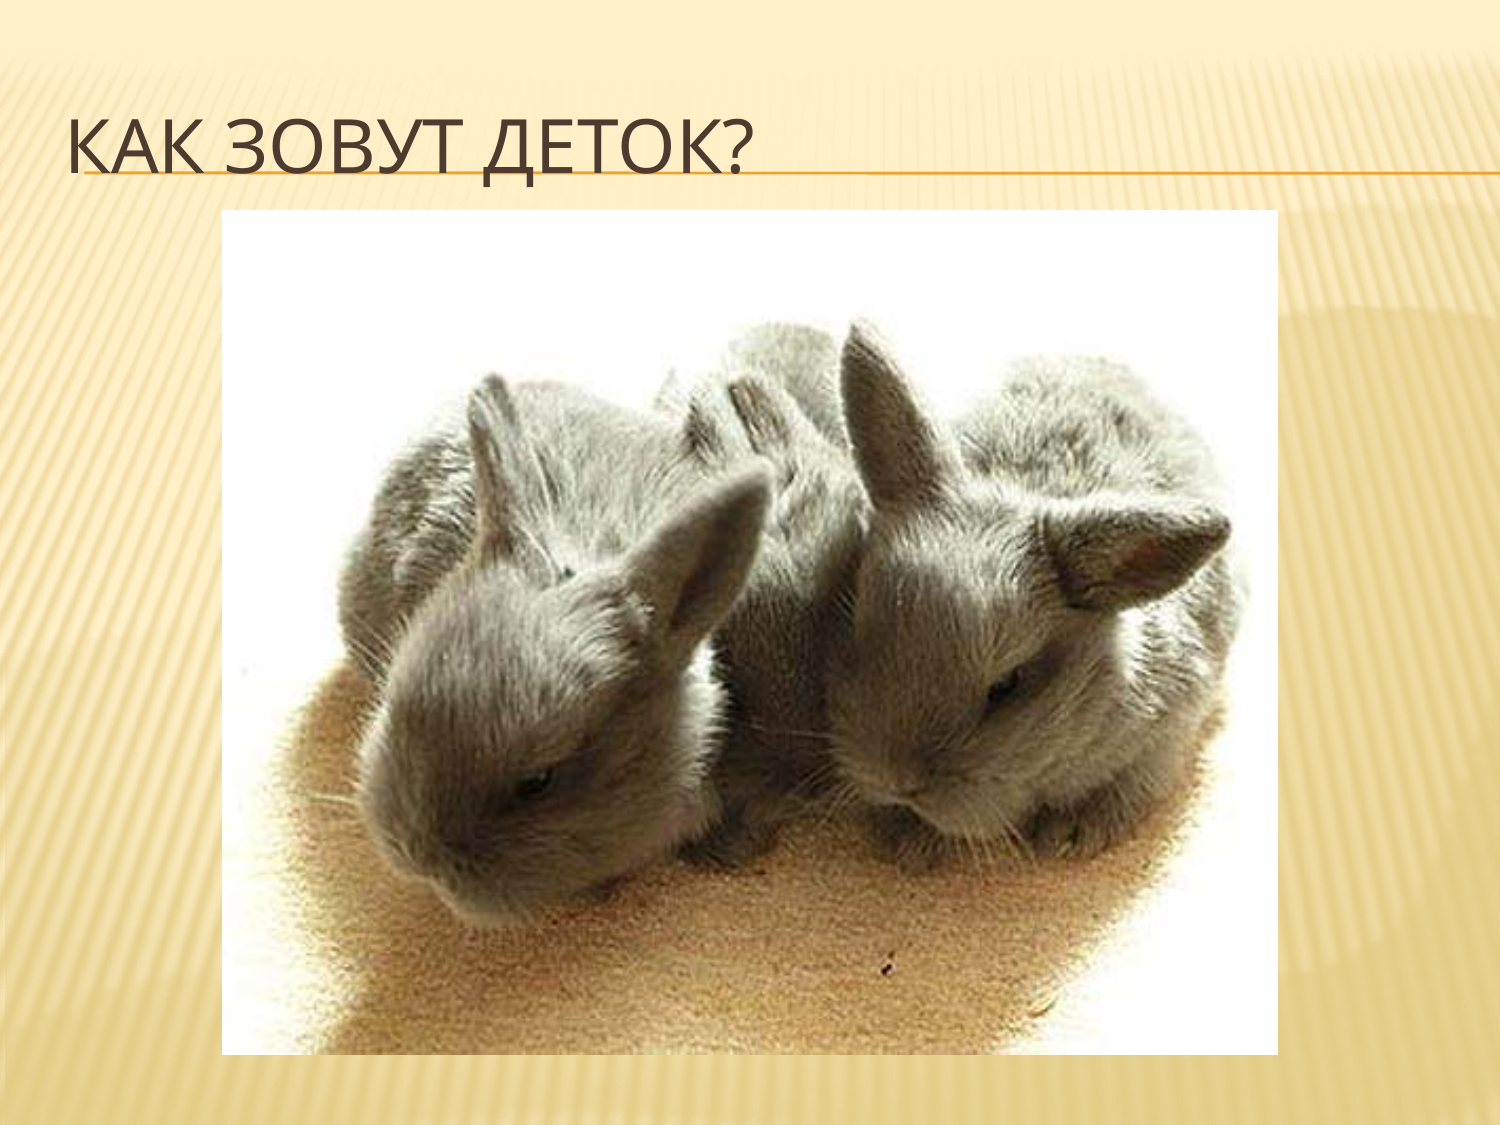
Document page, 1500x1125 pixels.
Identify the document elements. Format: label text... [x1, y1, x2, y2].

title Как зовут деток? [50, 75, 1475, 213]
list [222, 210, 1278, 1055]
